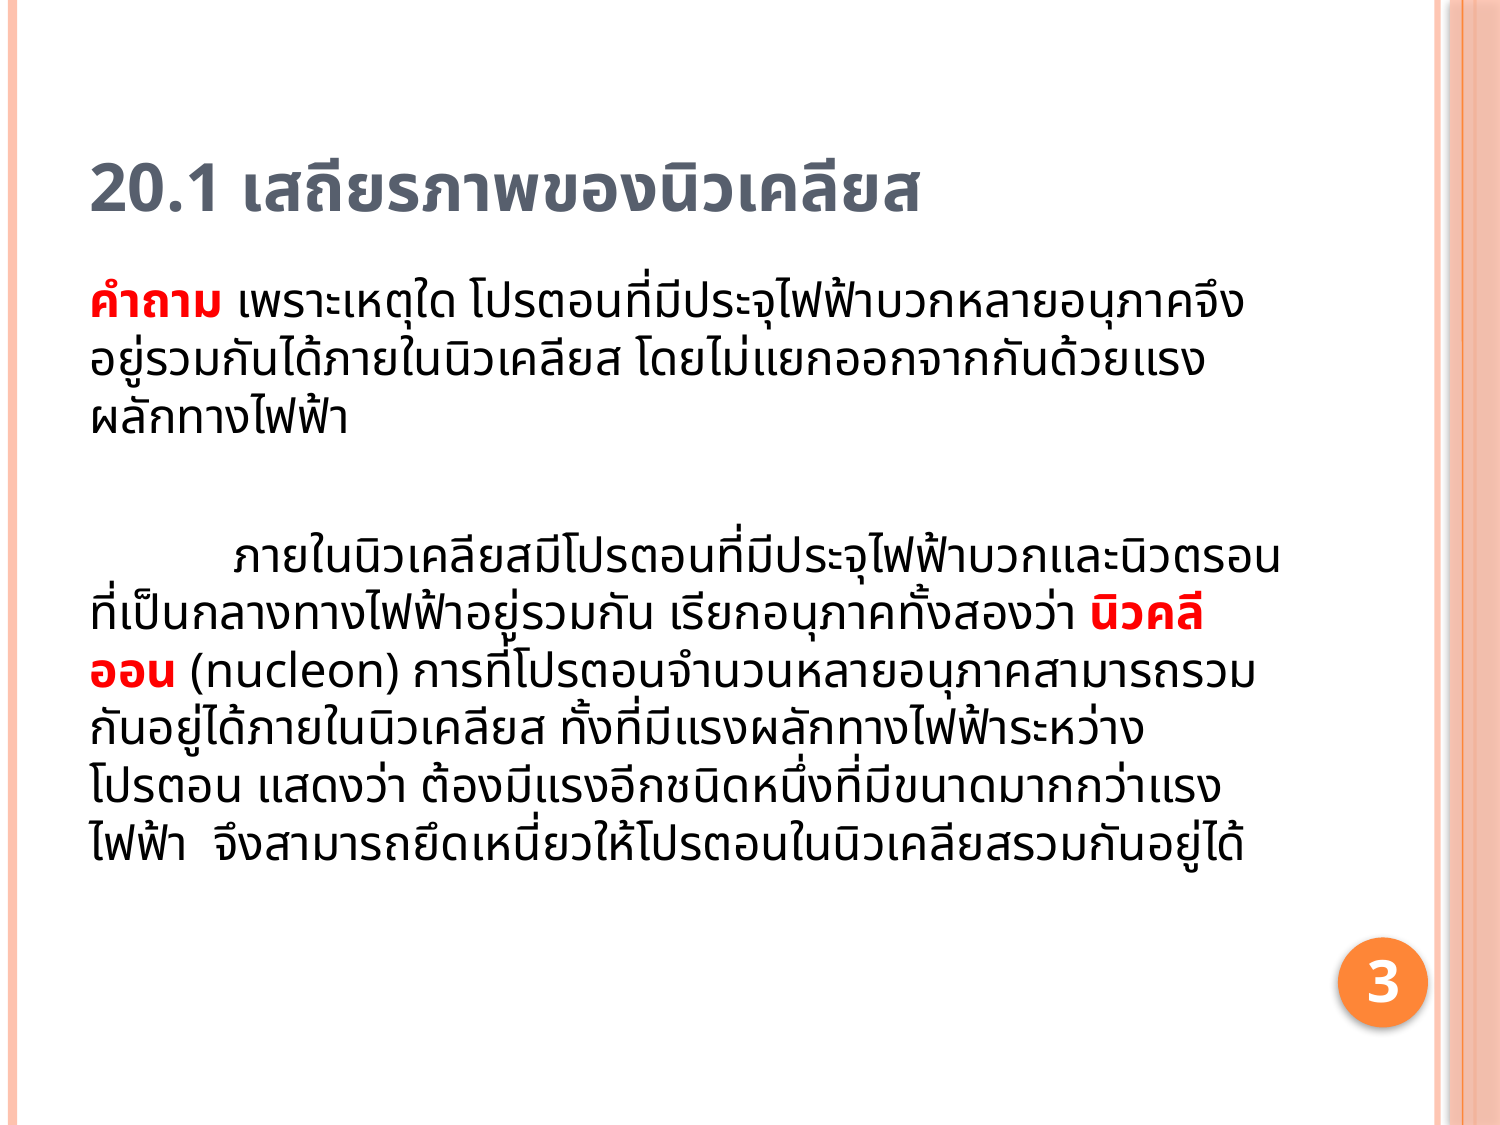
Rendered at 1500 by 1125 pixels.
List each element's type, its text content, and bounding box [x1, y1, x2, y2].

slide_number 3 [1333, 940, 1434, 1027]
list คำถาม เพราะเหตุใด โปรตอนที่มีประจุไฟฟ้าบวกหลายอนุภาคจึงอยู่รวมกันได้ภายในนิวเคลียส โดยไม่แยกออกจากกันด้วยแรงผลักทางไฟฟ้า ภายในนิวเคลียสมีโปรตอนที่มีประจุไฟฟ้าบวกและนิวตรอนที่เป็นกลางทางไฟฟ้าอยู่รวมกัน เรียกอนุภาคทั้งสองว่า นิวคลีออน (nucleon) การที่โปรตอนจำนวนหลายอนุภาคสามารถรวมกันอยู่ได้ภายในนิวเคลียส ทั้งที่มีแรงผลักทางไฟฟ้าระหว่างโปรตอน แสดงว่า ต้องมีแรงอีกชนิดหนึ่งที่มีขนาดมากกว่าแรงไฟฟ้า จึงสามารถยึดเหนี่ยวให้โปรตอนในนิวเคลียสรวมกันอยู่ได้ [75, 262, 1300, 1062]
title 20.1 เสถียรภาพของนิวเคลียส [75, 45, 1300, 233]
